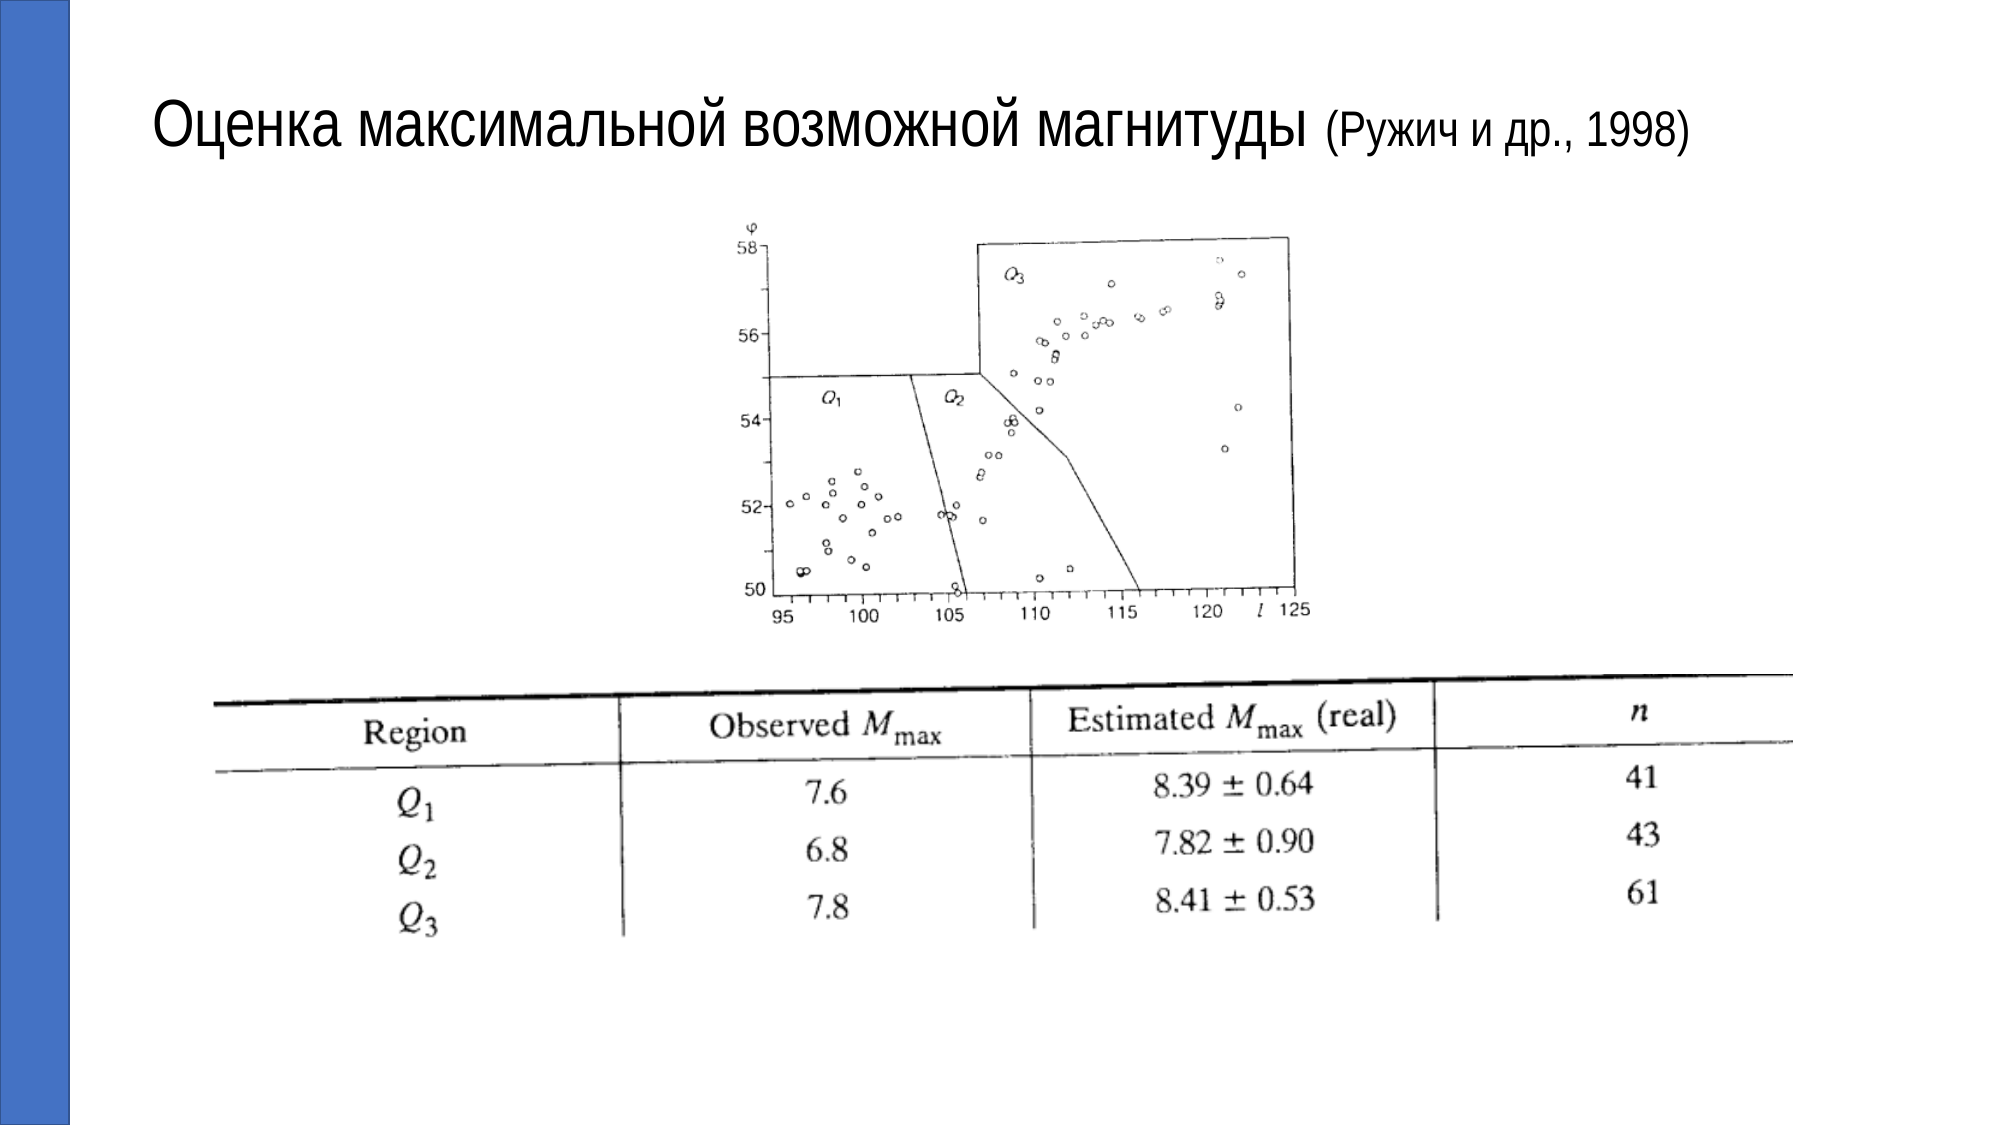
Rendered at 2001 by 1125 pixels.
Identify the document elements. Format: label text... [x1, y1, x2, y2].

title Оценка максимальной возможной магнитуды (Ружич и др., 1998) [137, 59, 1863, 191]
text_box [0, 0, 70, 1125]
picture [721, 213, 1316, 637]
picture [207, 674, 1793, 948]
